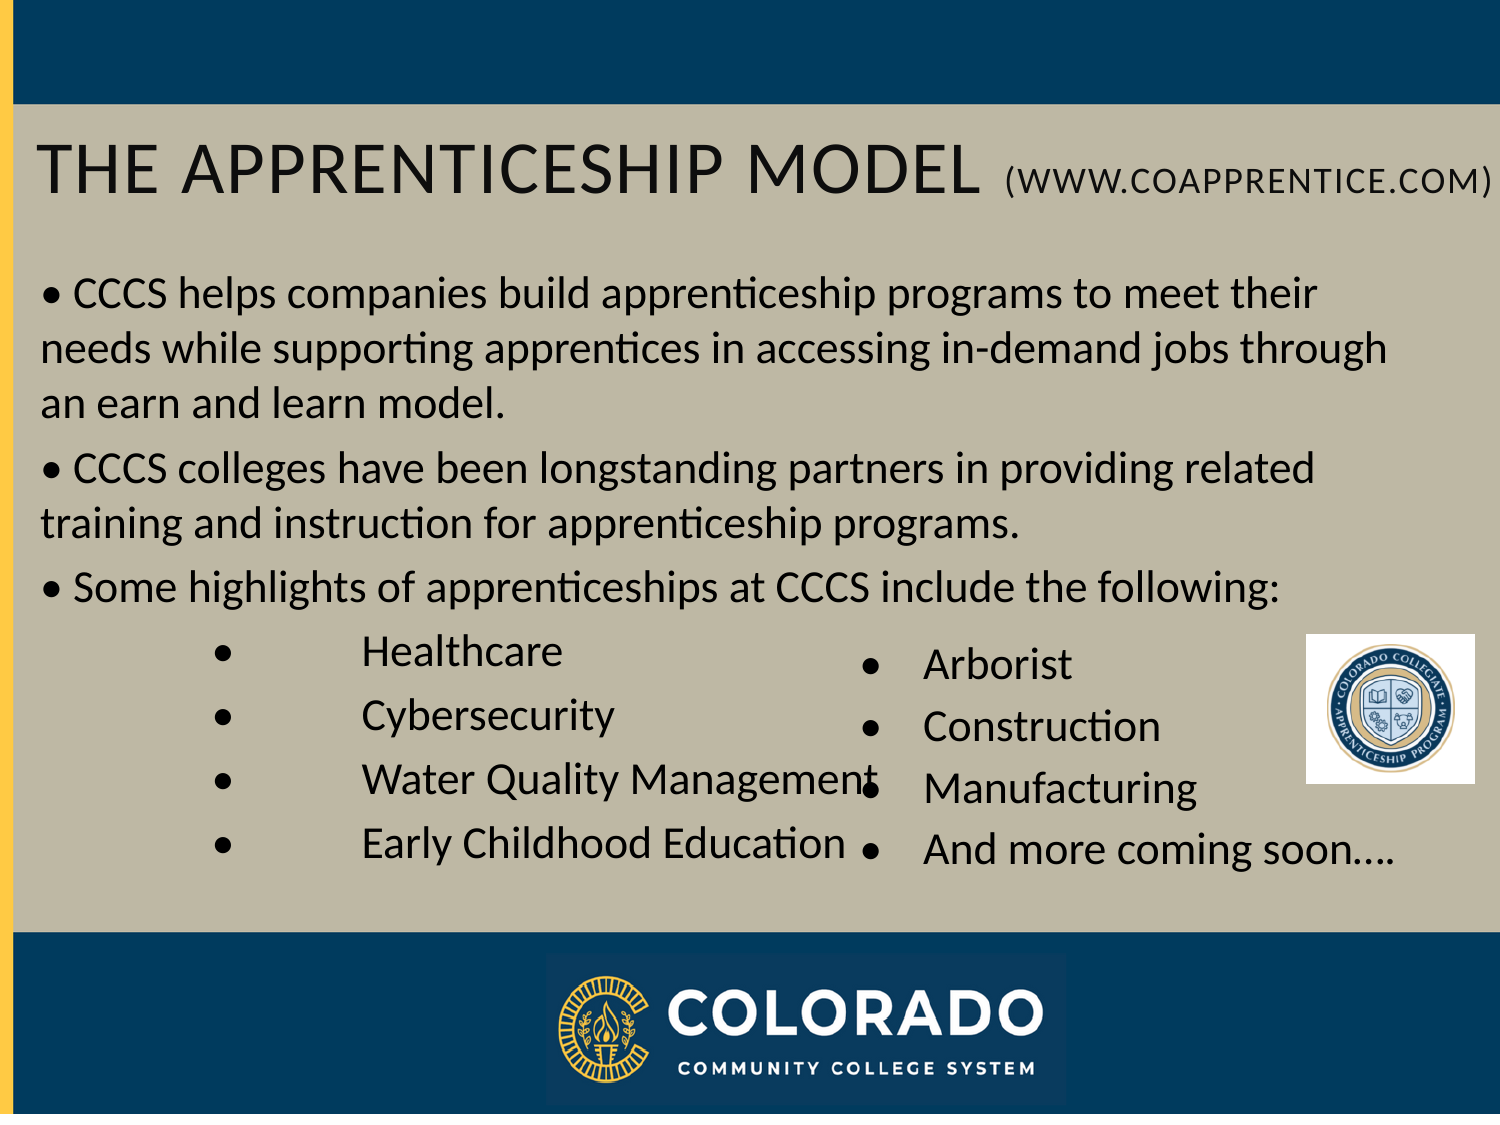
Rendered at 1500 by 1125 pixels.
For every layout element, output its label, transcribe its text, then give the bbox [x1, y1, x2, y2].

text_box The apprenticeship model (www.coapprentice.com) [25, 117, 1500, 302]
text_box • Arborist • Construction • Manufacturing • And more coming soon…. [832, 634, 1452, 978]
list • CCCS helps companies build apprenticeship programs to meet their needs while supporting apprentices in accessing in-demand jobs through an earn and learn model. • CCCS colleges have been longstanding partners in providing related training and instruction for apprenticeship programs. • Some highlights of apprenticeships at CCCS include the following: • Healthcare • Cybersecurity • Water Quality Management • Early Childhood Education [25, 302, 1412, 923]
picture [0, 0, 1500, 1125]
